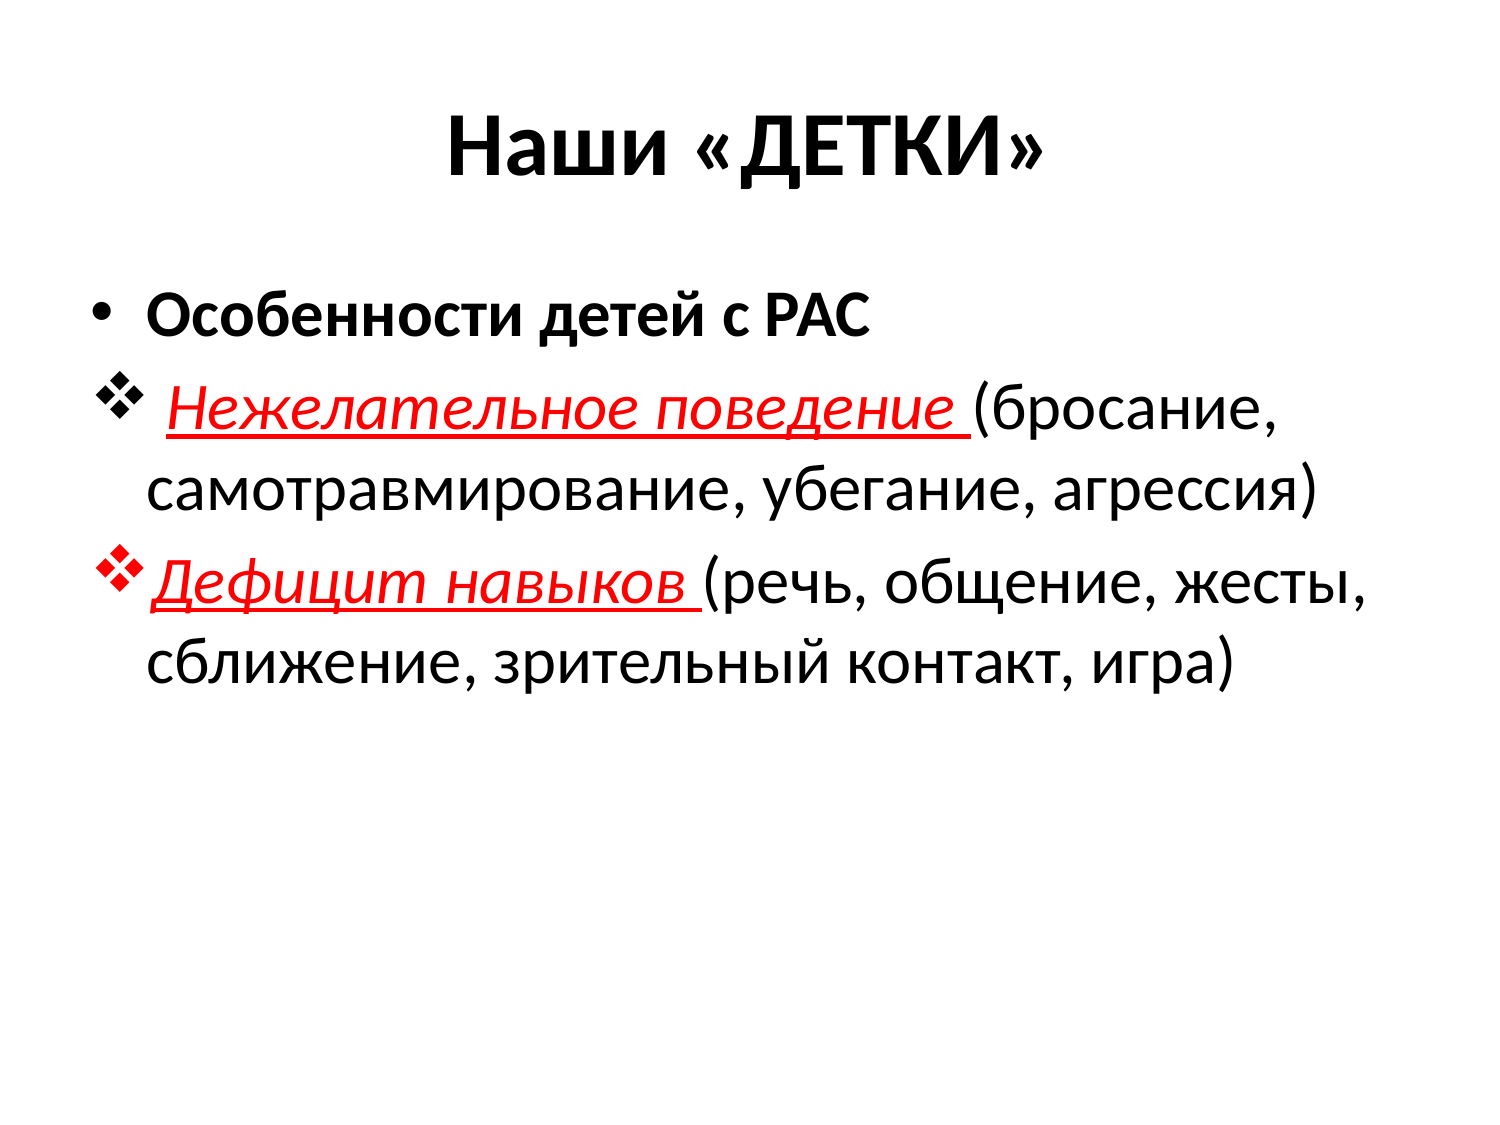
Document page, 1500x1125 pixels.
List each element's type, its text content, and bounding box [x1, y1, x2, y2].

title Наши «ДЕТКИ» [75, 45, 1425, 233]
list Особенности детей с РАС Нежелательное поведение (бросание, самотравмирование, убегание, агрессия) Дефицит навыков (речь, общение, жесты, сближение, зрительный контакт, игра) [75, 262, 1425, 1005]
